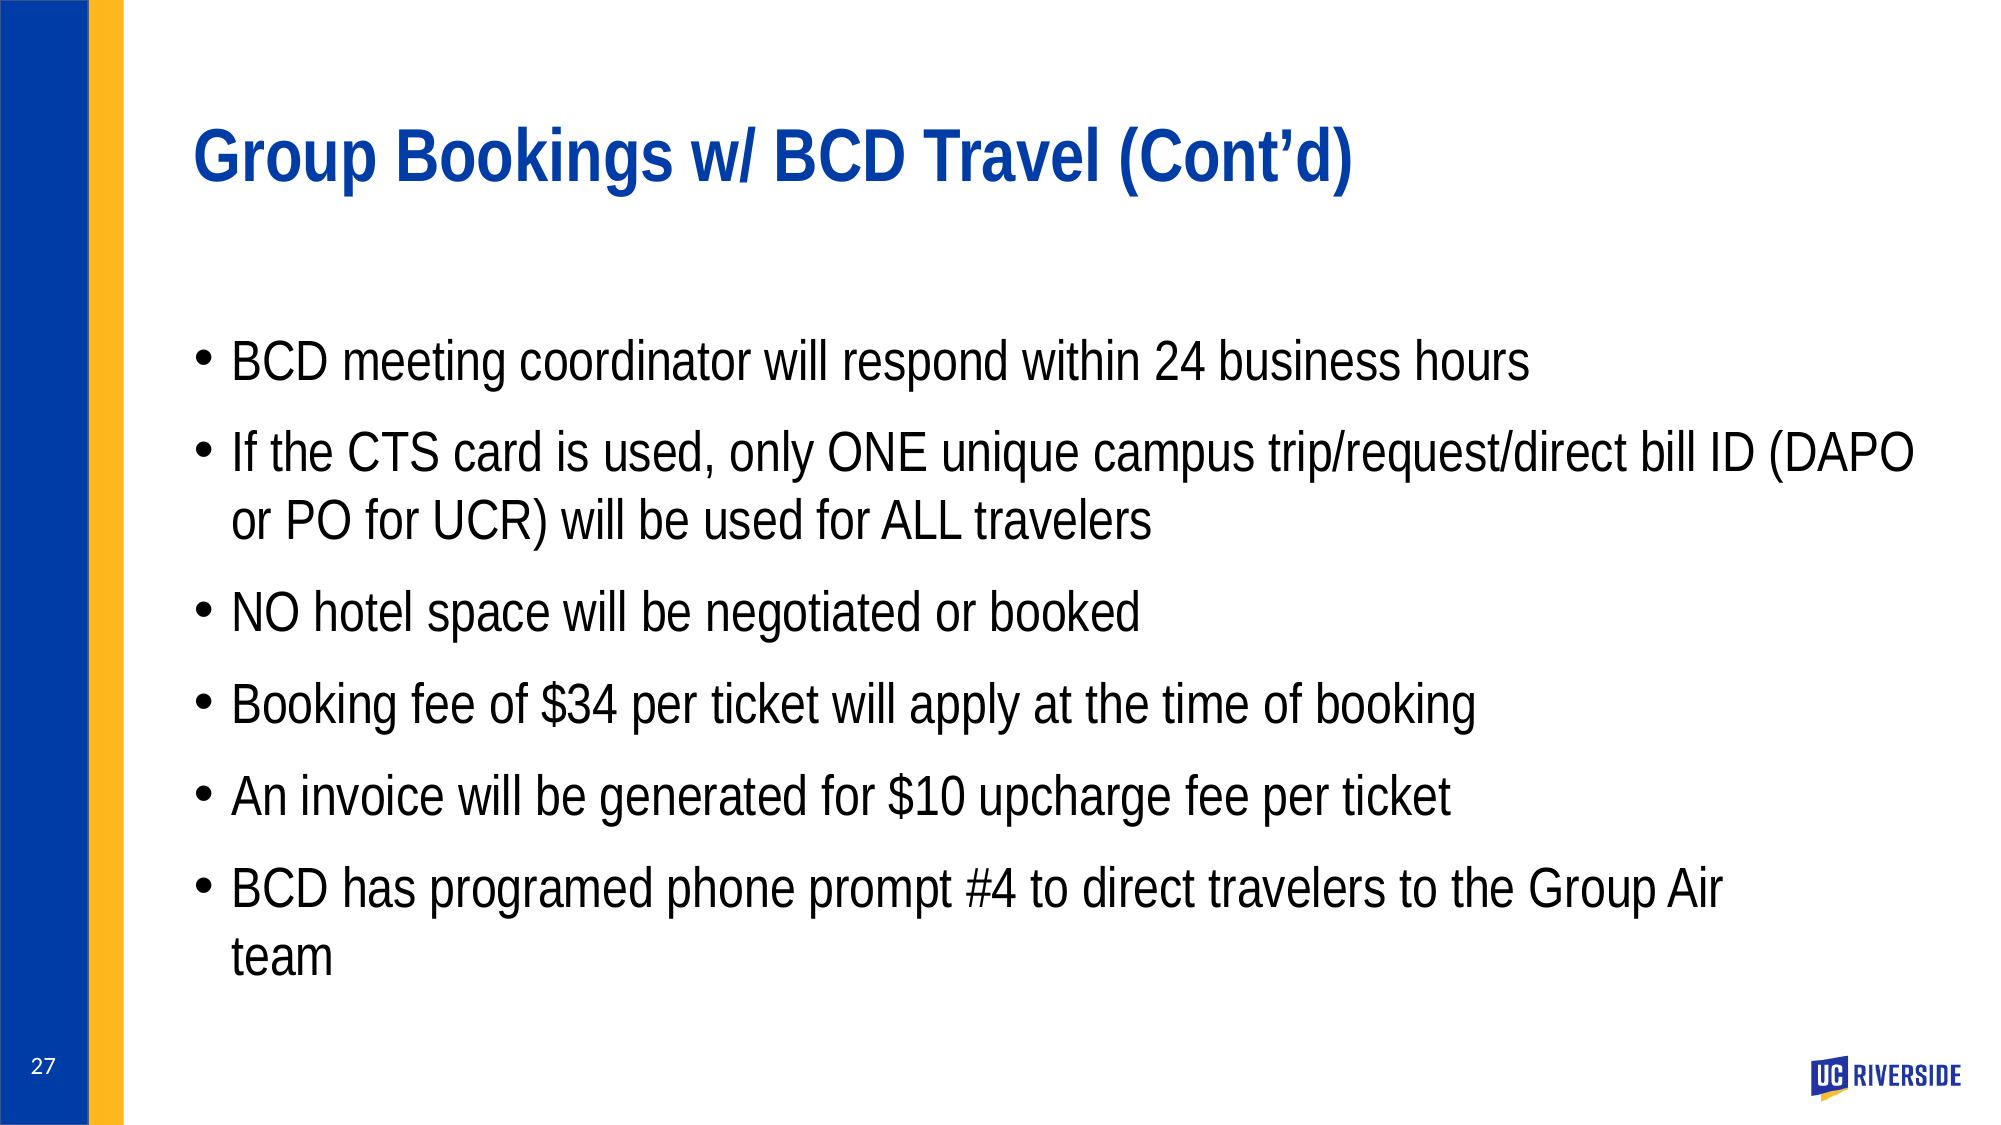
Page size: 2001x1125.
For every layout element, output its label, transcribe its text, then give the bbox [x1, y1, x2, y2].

list BCD meeting coordinator will respond within 24 business hours If the CTS card is used, only ONE unique campus trip/request/direct bill ID (DAPO or PO for UCR) will be used for ALL travelers NO hotel space will be negotiated or booked Booking fee of $34 per ticket will apply at the time of booking An invoice will be generated for $10 upcharge fee per ticket BCD has programed phone prompt #4 to direct travelers to the Group Air team [178, 316, 1936, 995]
title Group Bookings w/ BCD Travel (Cont’d) [178, 111, 1823, 204]
slide_number 27 [0, 1027, 88, 1103]
picture [1800, 1050, 1965, 1111]
